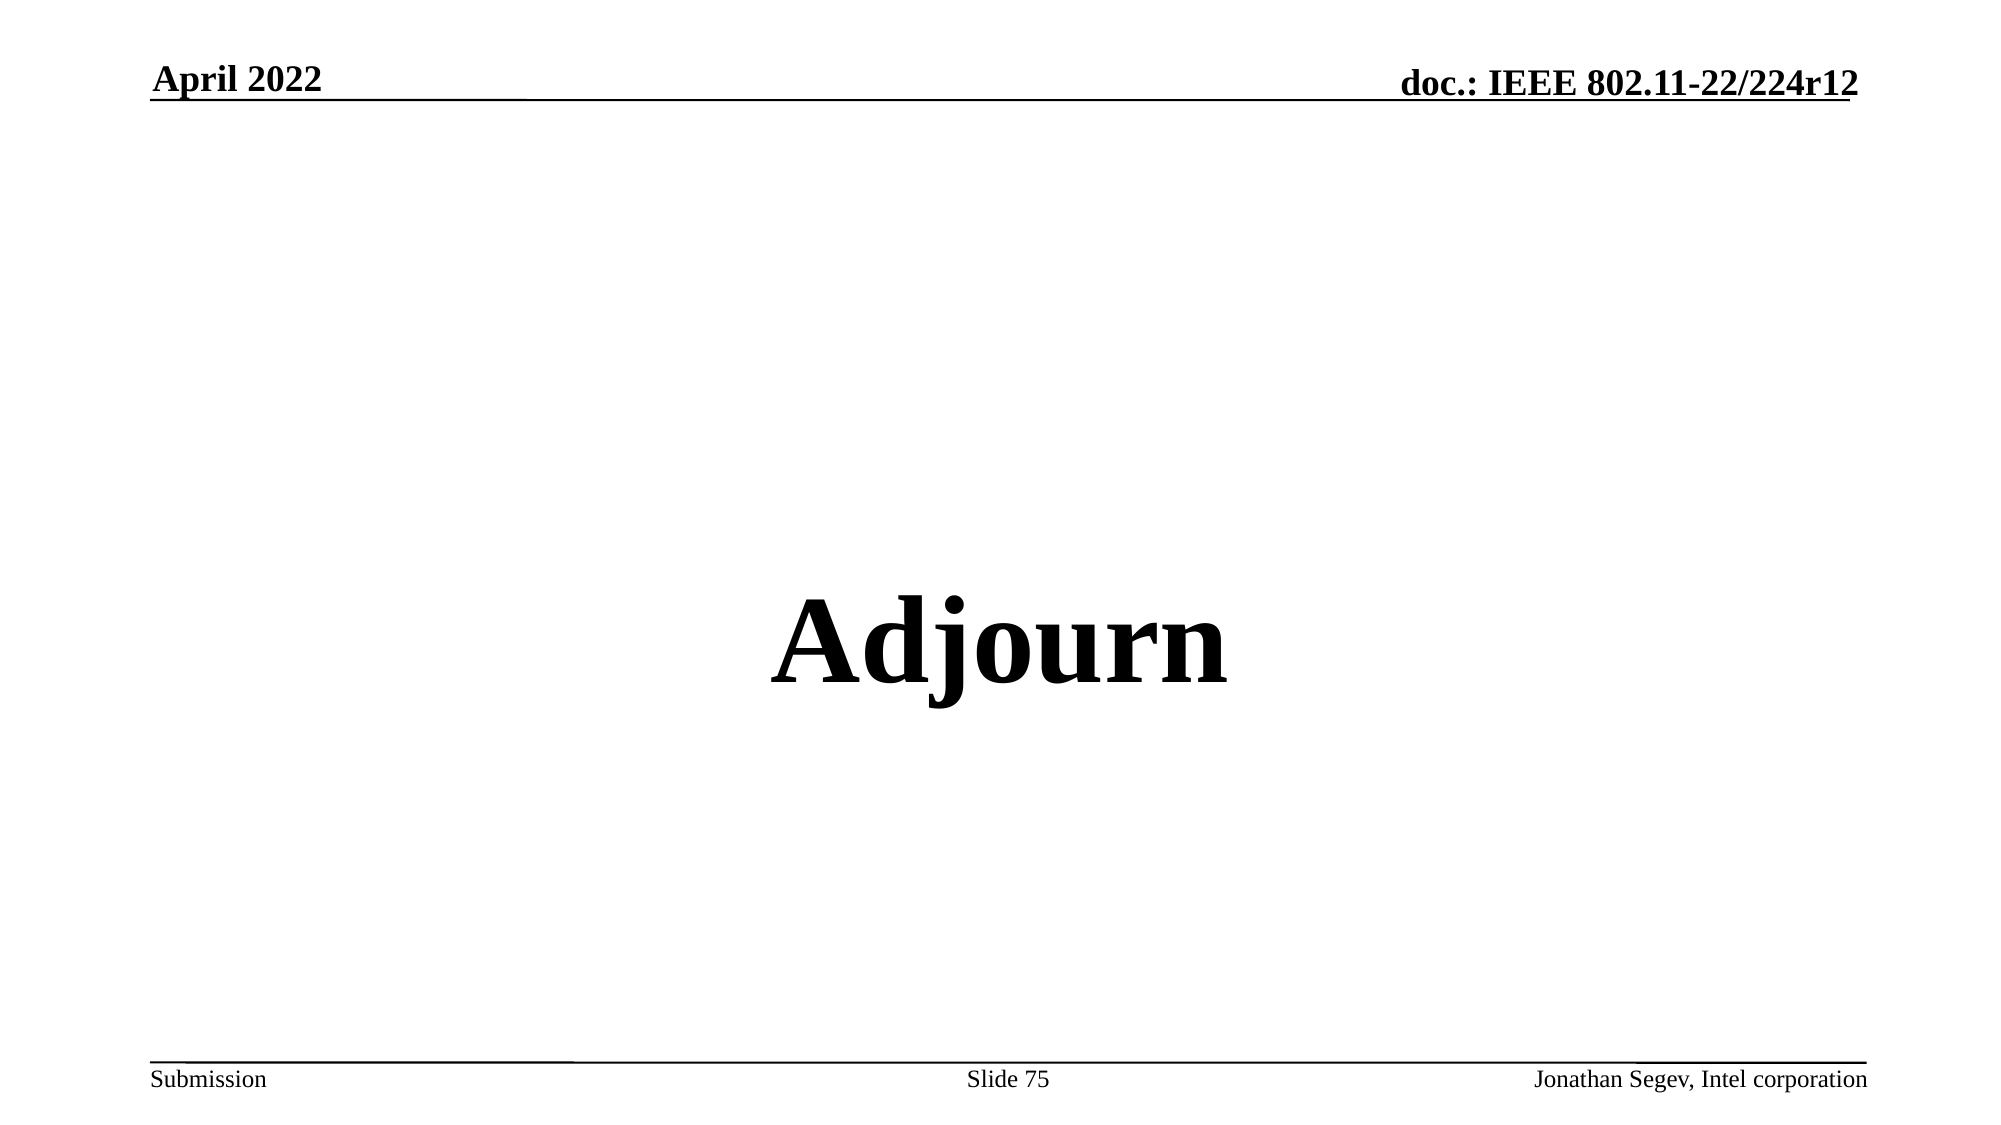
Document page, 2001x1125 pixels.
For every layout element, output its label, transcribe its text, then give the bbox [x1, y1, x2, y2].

slide_number Slide 75 [950, 1061, 1067, 1123]
list Adjourn [149, 324, 1850, 1000]
footer Jonathan Segev, Intel corporation [1171, 1061, 1869, 1093]
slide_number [152, 54, 563, 100]
